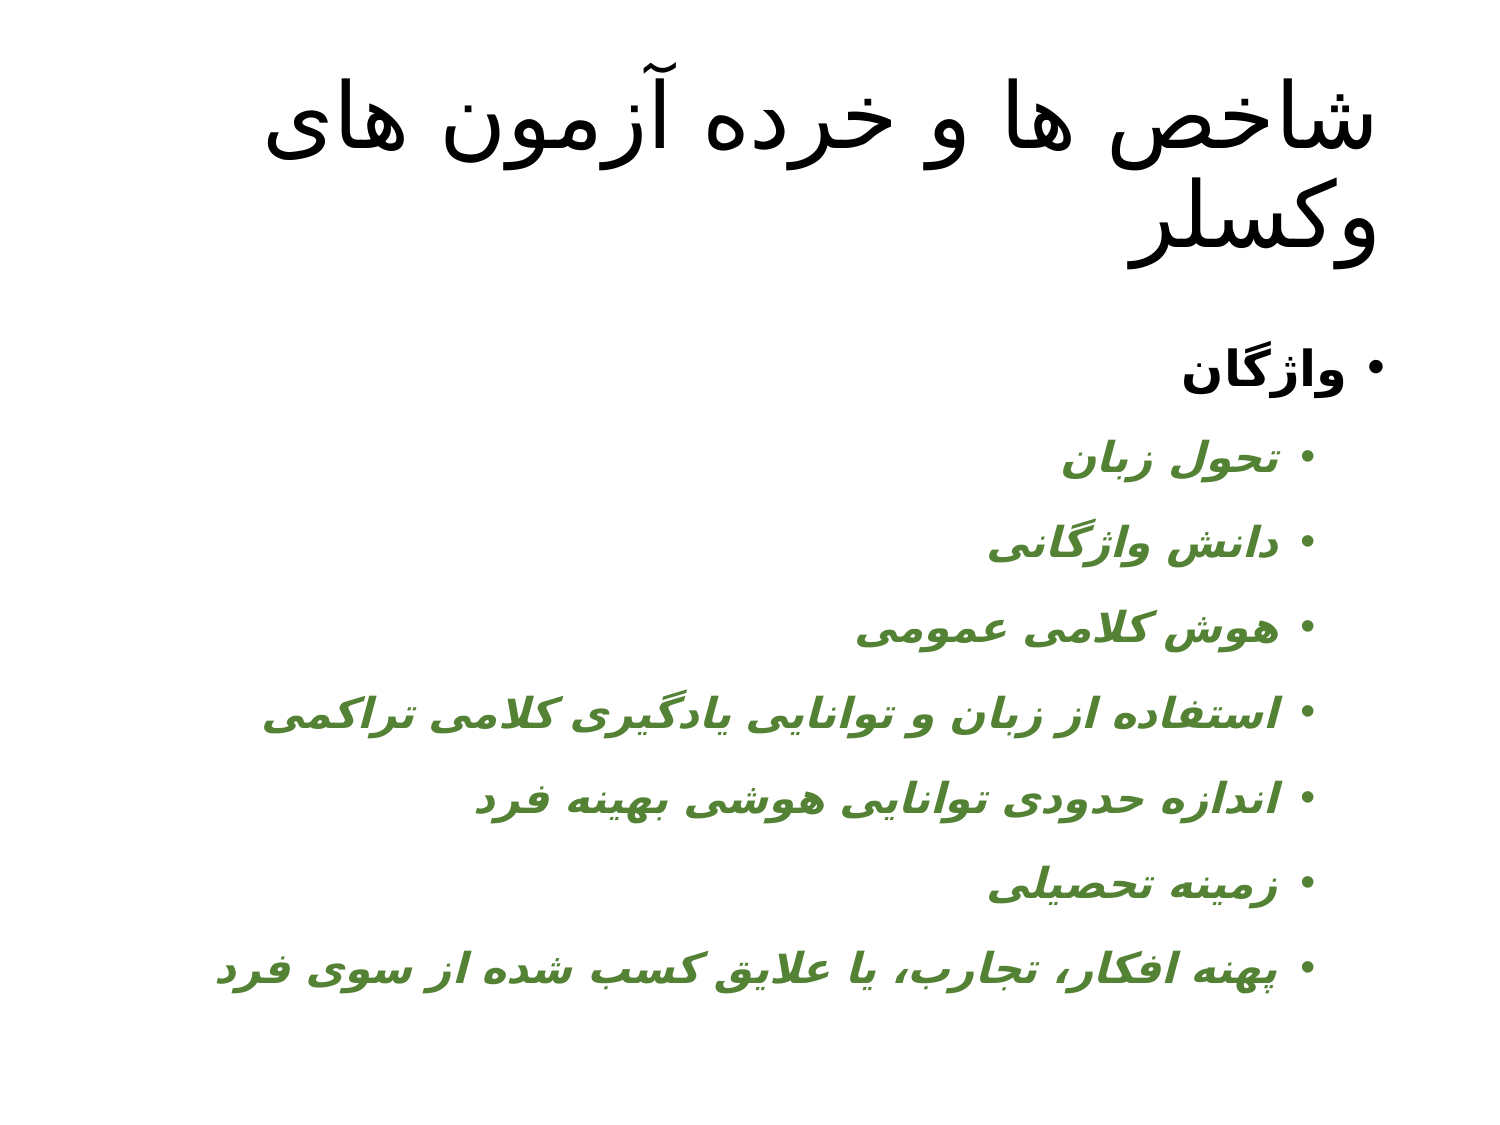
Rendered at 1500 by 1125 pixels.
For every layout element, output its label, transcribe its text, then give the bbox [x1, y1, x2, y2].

title شاخص ها و خرده آزمون های وکسلر [103, 59, 1397, 278]
list واژگان تحول زبان دانش واژگانی هوش کلامی عمومی استفاده از زبان و توانایی یادگیری کلامی تراکمی اندازه حدودی توانایی هوشی بهینه فرد زمینه تحصیلی پهنه افکار، تجارب، یا علایق کسب شده از سوی فرد [103, 299, 1397, 1014]
